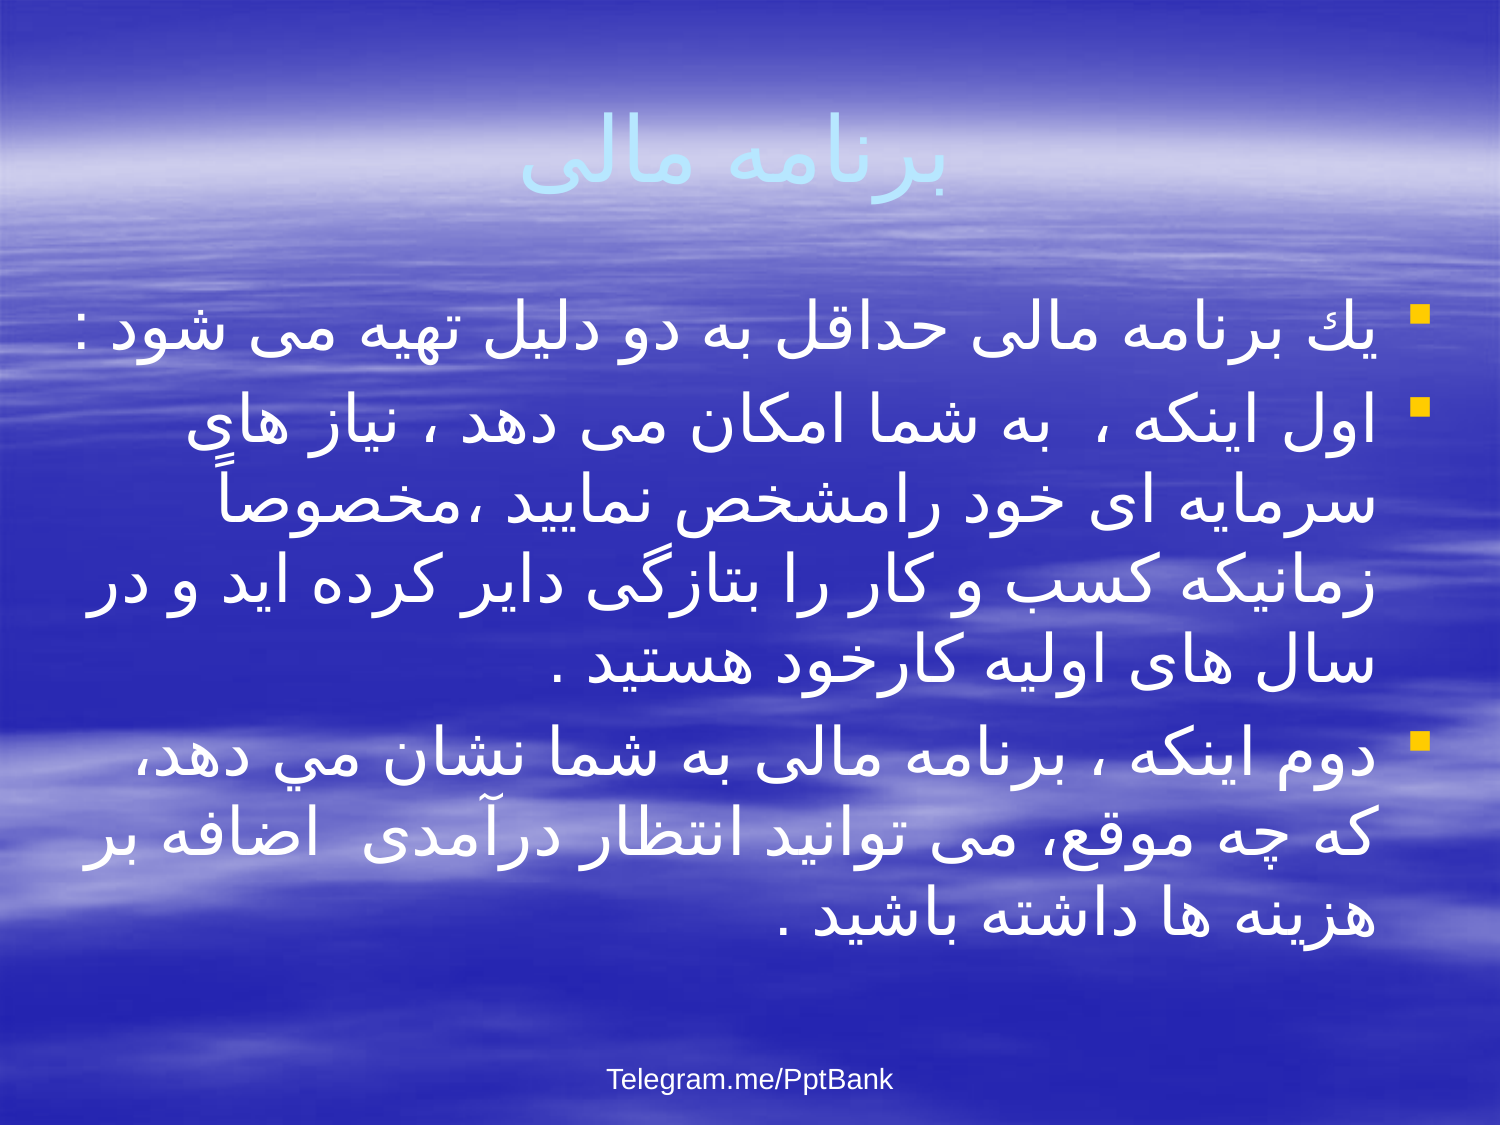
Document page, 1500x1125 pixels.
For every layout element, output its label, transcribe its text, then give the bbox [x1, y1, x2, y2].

footer Telegram.me/PptBank [512, 1024, 988, 1103]
title برنامه مالی [49, 37, 1446, 255]
list يك برنامه مالی حداقل به دو دليل تهيه می شود : اول‌ اینکه ، به شما امکان می دهد ، نياز های سرمايه ای خود رامشخص نمایید ،مخصوصاً زمانيكه کسب و کار را بتازگی دایر کرده اید و در سال های اوليه كارخود هستيد . دوم اینکه ، برنامه مالی به شما نشان مي دهد، كه چه موقع، می توانيد انتظار درآمدی اضافه بر هزينه ها داشته باشید . [49, 275, 1451, 1001]
